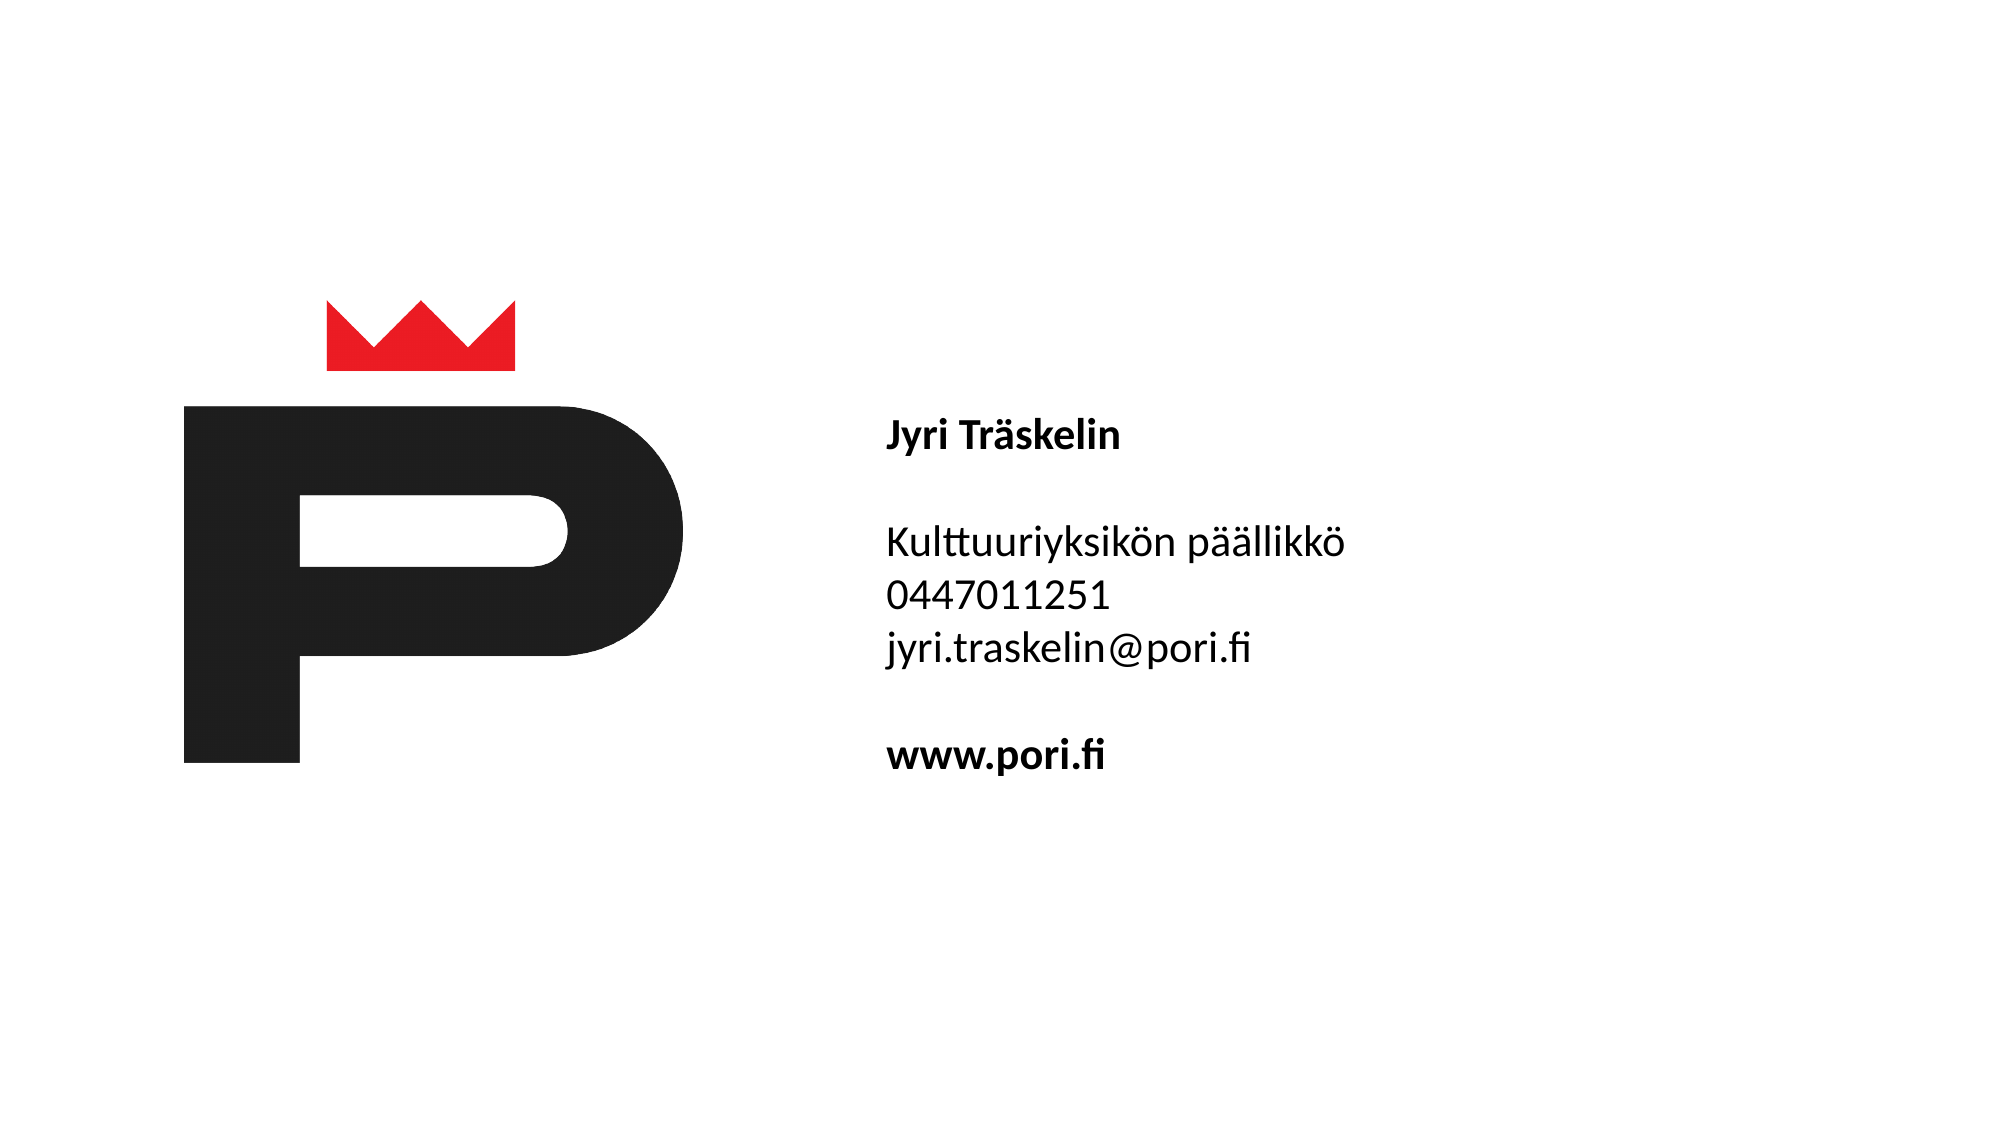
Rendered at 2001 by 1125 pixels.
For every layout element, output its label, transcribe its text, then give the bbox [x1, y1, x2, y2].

title Jyri Träskelin ​ Kulttuuriyksikön päällikkö 0447011251 jyri.traskelin@pori.fi www.pori.fi [871, 373, 1943, 811]
picture [184, 300, 683, 763]
